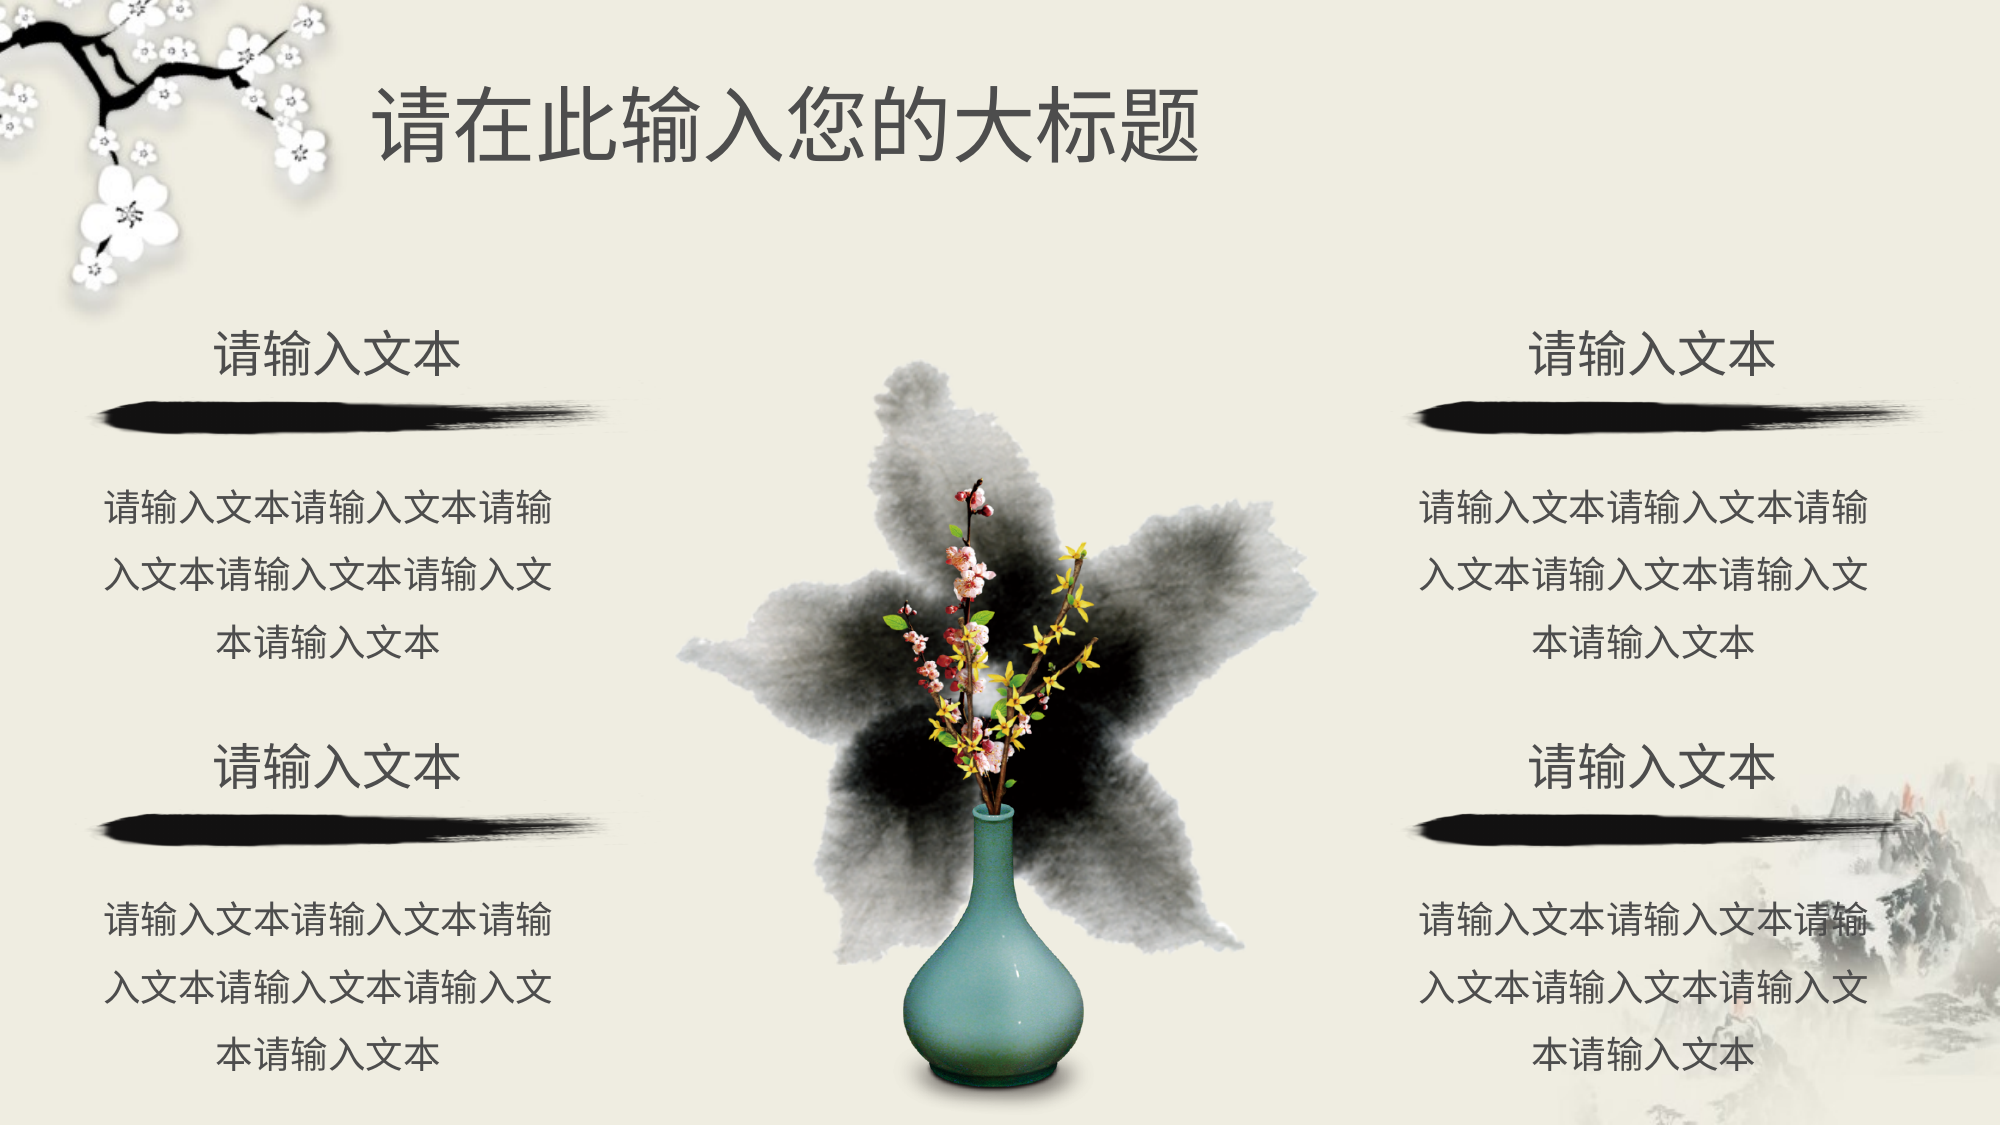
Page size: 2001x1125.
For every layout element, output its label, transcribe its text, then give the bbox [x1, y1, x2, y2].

text_box 请输入文本 [1407, 296, 1653, 379]
text_box 请输入文本 [92, 296, 338, 379]
text_box 请输入文本 [397, 296, 583, 379]
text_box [855, 439, 1144, 1115]
picture [0, 0, 2000, 1125]
text_box 请输入文本请输入文本请输入文本请输入文本请输入文本请输入文本 [1713, 852, 1898, 1099]
text_box 请输入文本请输入文本请输入文本请输入文本请输入文本请输入文本 [1389, 439, 1653, 686]
title 请在此输入您的大标题 [354, 60, 1748, 200]
text_box 请输入文本请输入文本请输入文本请输入文本请输入文本请输入文本 [1389, 852, 1653, 1099]
text_box 请输入文本请输入文本请输入文本请输入文本请输入文本请输入文本 [1713, 439, 1898, 686]
text_box 请输入文本 [397, 709, 583, 791]
text_box 请输入文本请输入文本请输入文本请输入文本请输入文本请输入文本 [397, 852, 583, 1099]
text_box 请输入文本 [92, 709, 338, 791]
text_box 请输入文本 [1713, 296, 1898, 379]
text_box 请输入文本请输入文本请输入文本请输入文本请输入文本请输入文本 [74, 439, 338, 686]
text_box 请输入文本请输入文本请输入文本请输入文本请输入文本请输入文本 [397, 439, 583, 686]
text_box 请输入文本请输入文本请输入文本请输入文本请输入文本请输入文本 [74, 852, 338, 1099]
text_box 请输入文本 [1713, 709, 1898, 791]
text_box 请输入文本 [1407, 709, 1653, 791]
